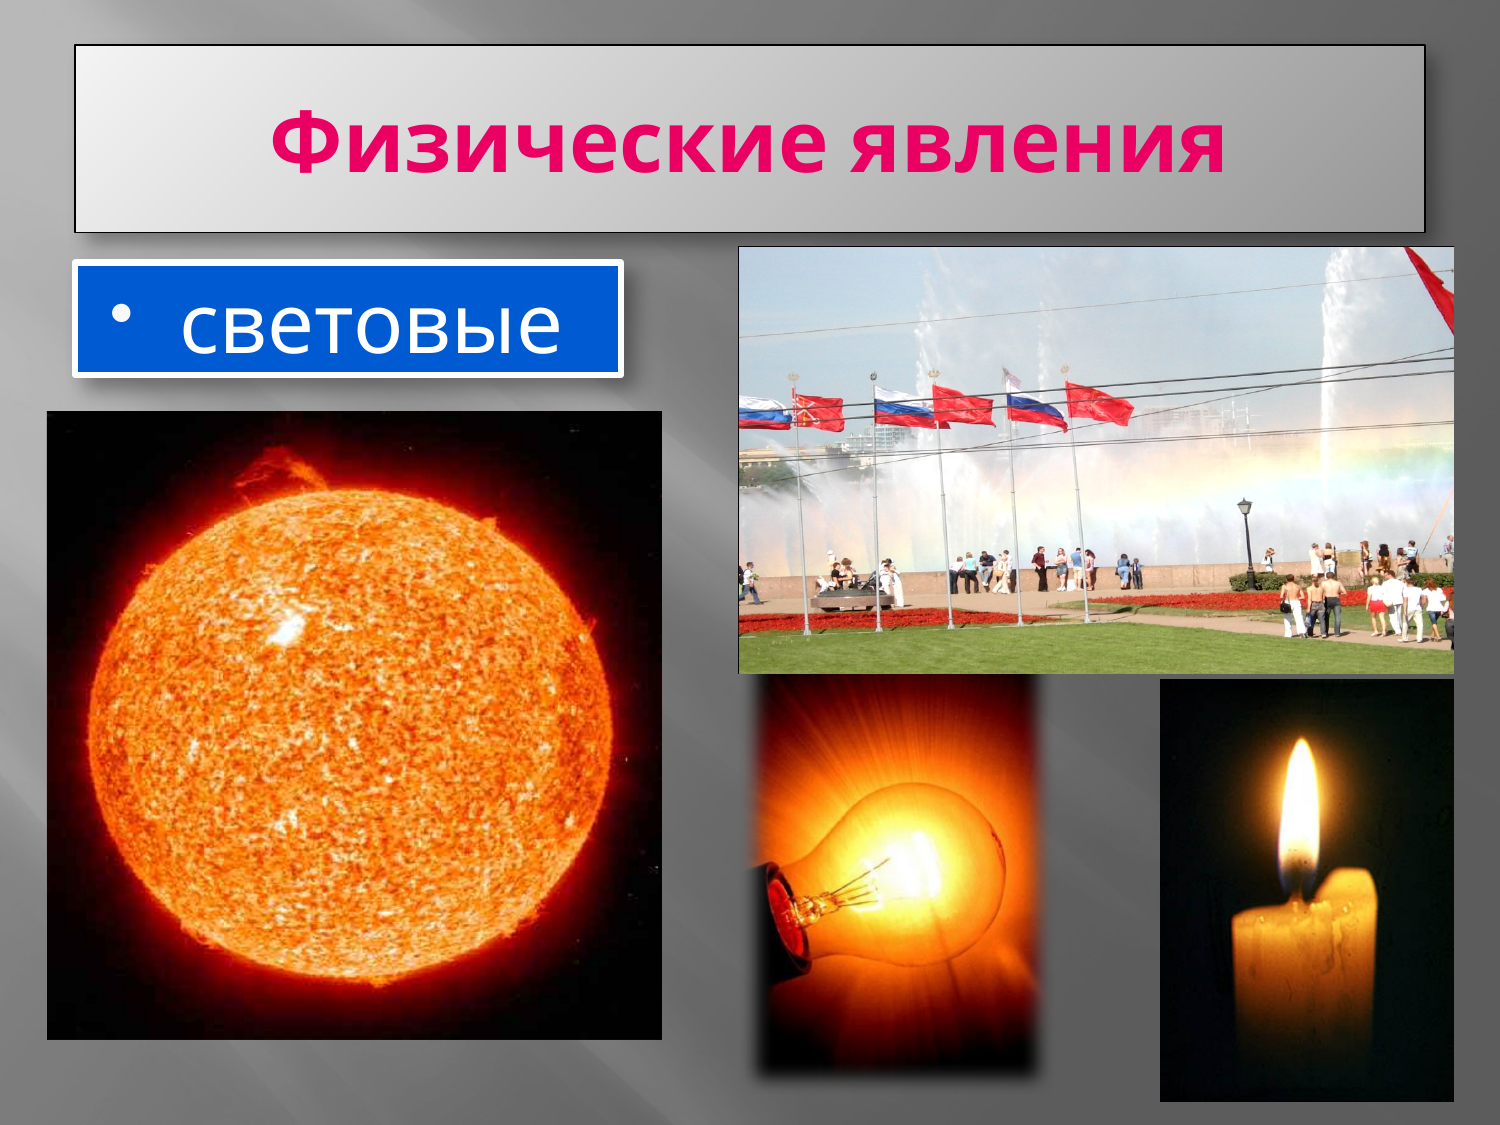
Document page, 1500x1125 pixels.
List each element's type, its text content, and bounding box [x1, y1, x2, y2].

picture [39, 245, 1454, 1071]
picture [1159, 679, 1454, 1102]
list световые [72, 259, 624, 378]
title Физические явления [74, 44, 1426, 233]
